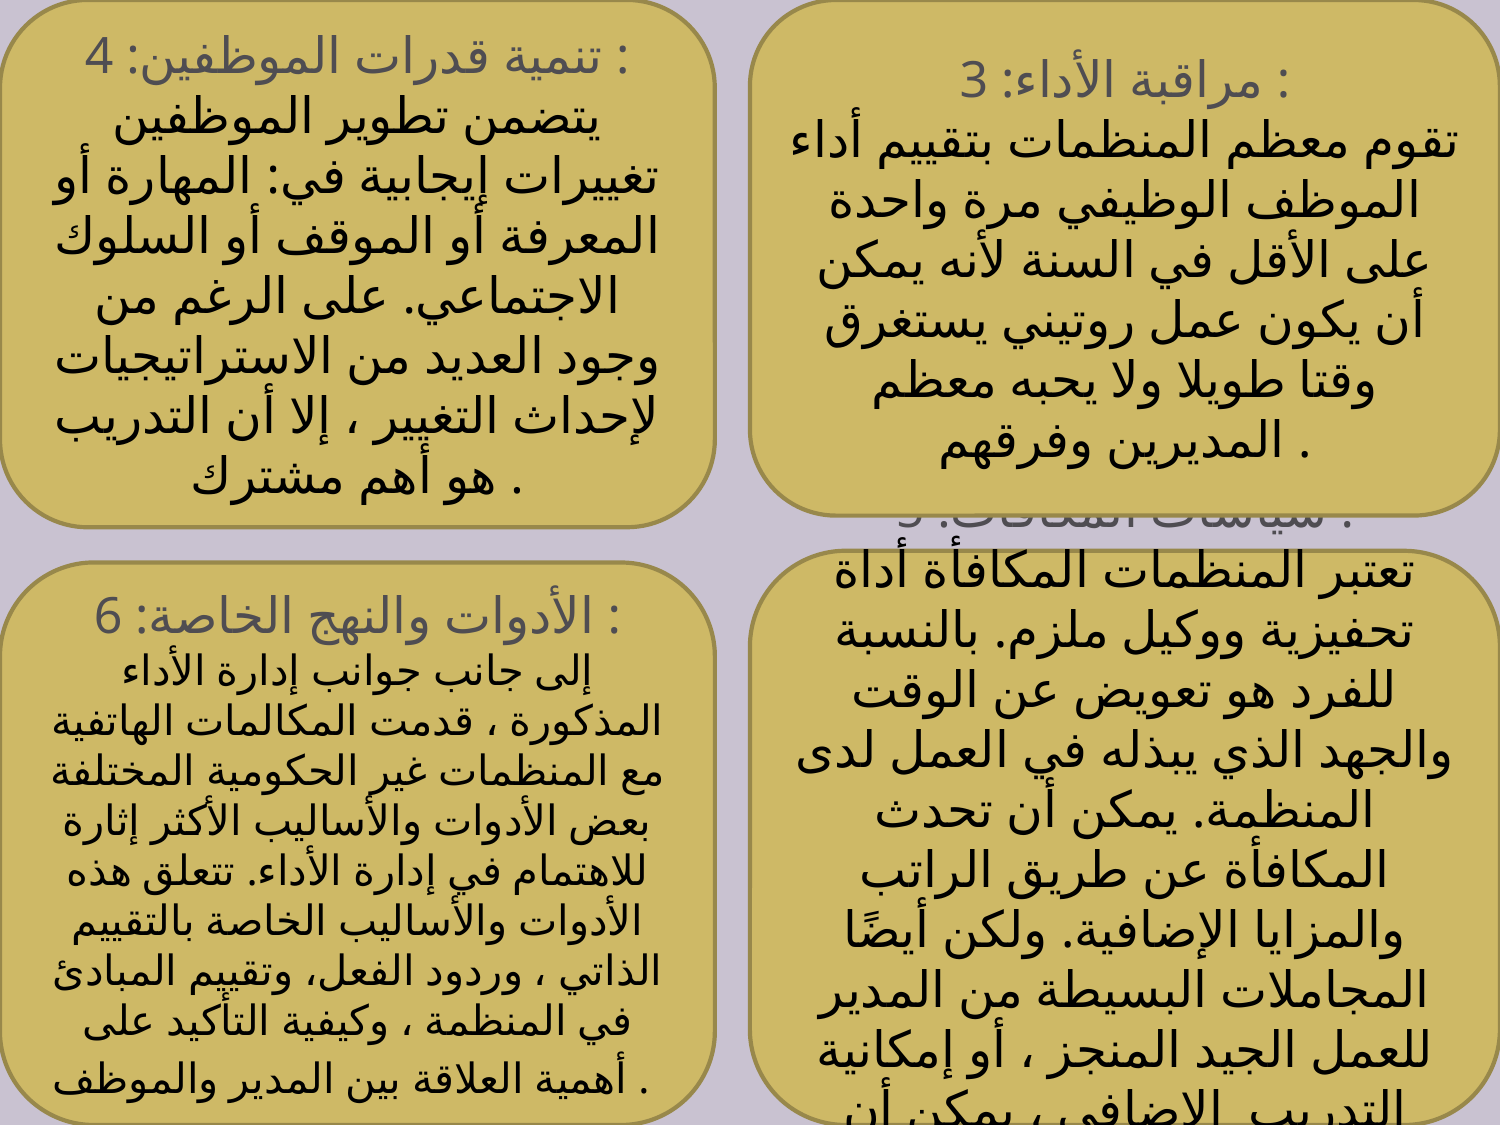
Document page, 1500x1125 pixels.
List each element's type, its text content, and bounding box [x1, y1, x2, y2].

text_box 3 :مراقبة الأداء : تقوم معظم المنظمات بتقييم أداء الموظف الوظيفي مرة واحدة على الأقل في السنة لأنه يمكن أن يكون عمل روتيني يستغرق وقتا طويلا ولا يحبه معظم المديرين وفرقهم . [747, 0, 1500, 518]
text_box 6 :الأدوات والنهج الخاصة : إلى جانب جوانب إدارة الأداء المذكورة ، قدمت المكالمات الهاتفية مع المنظمات غير الحكومية المختلفة بعض الأدوات والأساليب الأكثر إثارة للاهتمام في إدارة الأداء. تتعلق هذه الأدوات والأساليب الخاصة بالتقييم الذاتي ، وردود الفعل، وتقييم المبادئ في المنظمة ، وكيفية التأكيد على أهمية العلاقة بين المدير والموظف . [0, 560, 717, 1125]
text_box 5 :سياسات المكافآت : تعتبر المنظمات المكافأة أداة تحفيزية ووكيل ملزم. بالنسبة للفرد هو تعويض عن الوقت والجهد الذي يبذله في العمل لدى المنظمة. يمكن أن تحدث المكافأة عن طريق الراتب والمزايا الإضافية. ولكن أيضًا المجاملات البسيطة من المدير للعمل الجيد المنجز ، أو إمكانية التدريب الإضافي ، يمكن أن تكون مكافآت فعالة. [747, 548, 1500, 1125]
text_box 4 :تنمية قدرات الموظفين : يتضمن تطوير الموظفين تغييرات إيجابية في: المهارة أو المعرفة أو الموقف أو السلوك الاجتماعي. على الرغم من وجود العديد من الاستراتيجيات لإحداث التغيير ، إلا أن التدريب هو أهم مشترك . [0, 0, 717, 530]
